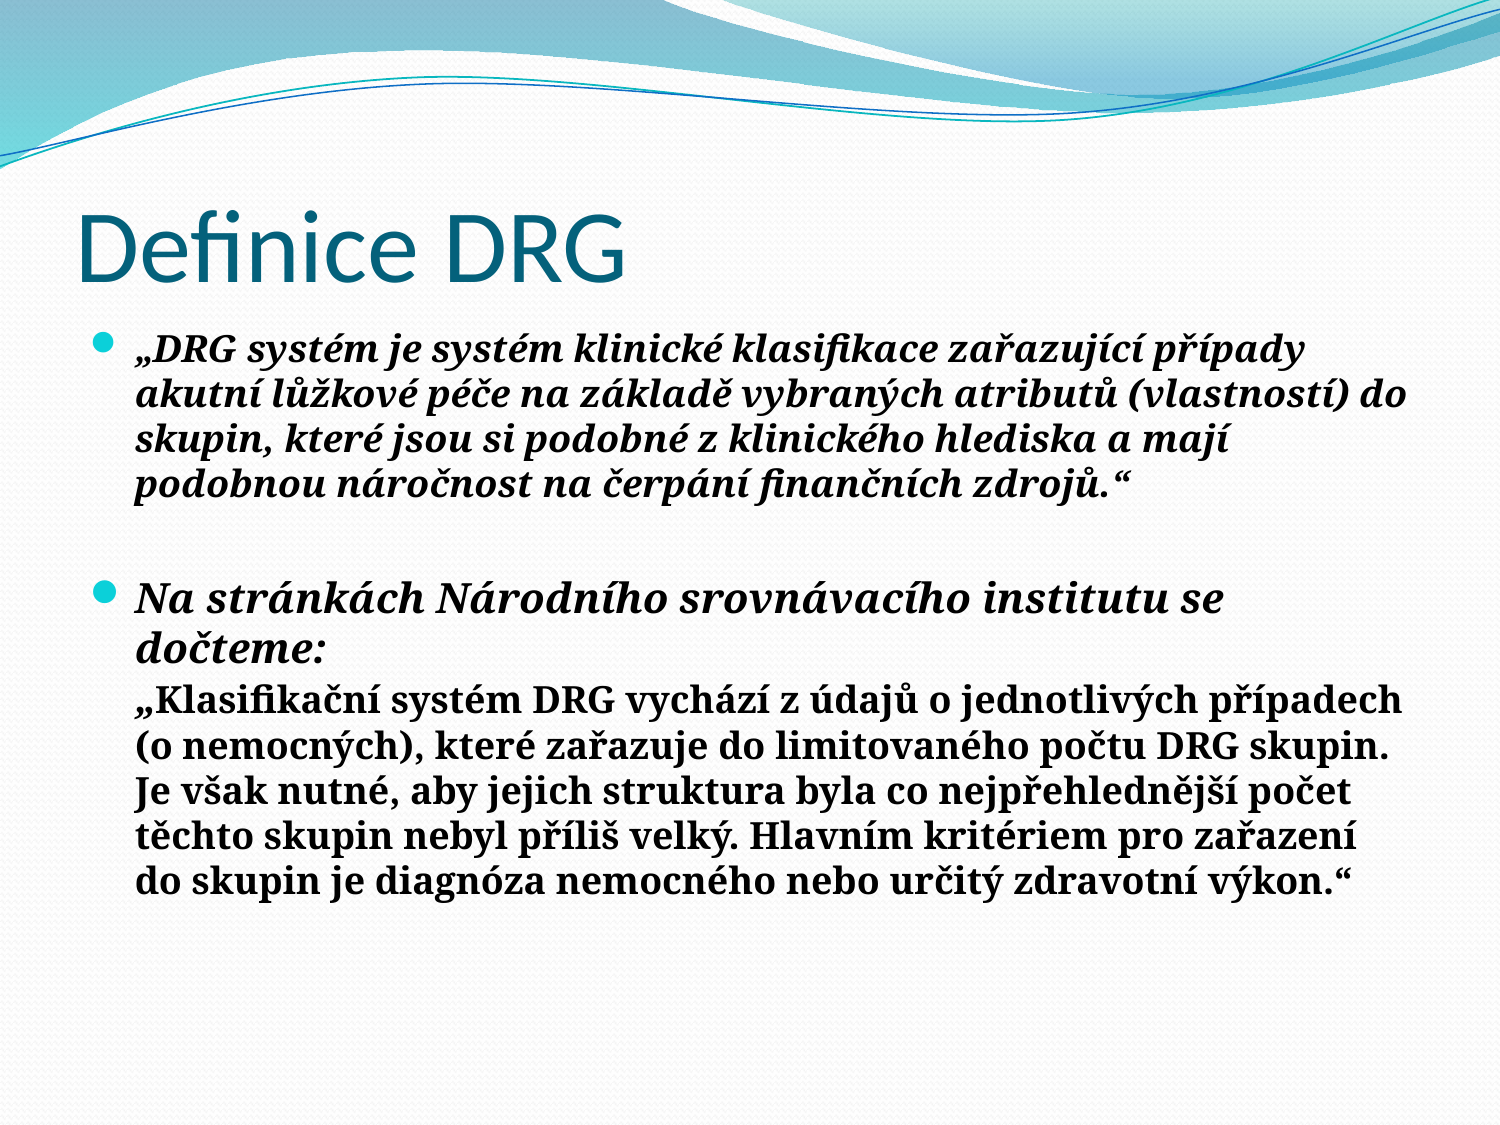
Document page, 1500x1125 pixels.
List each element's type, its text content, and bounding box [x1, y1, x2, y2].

title Definice DRG [75, 115, 1425, 303]
list „DRG systém je systém klinické klasifikace zařazující případy akutní lůžkové péče na základě vybraných atributů (vlastností) do skupin, které jsou si podobné z klinického hlediska a mají podobnou náročnost na čerpání finančních zdrojů.“ Na stránkách Národního srovnávacího institutu se dočteme: „Klasifikační systém DRG vychází z údajů o jednotlivých případech (o nemocných), které zařazuje do limitovaného počtu DRG skupin. Je však nutné, aby jejich struktura byla co nejpřehlednější počet těchto skupin nebyl příliš velký. Hlavním kritériem pro zařazení do skupin je diagnóza nemocného nebo určitý zdravotní výkon.“ [75, 317, 1425, 1038]
